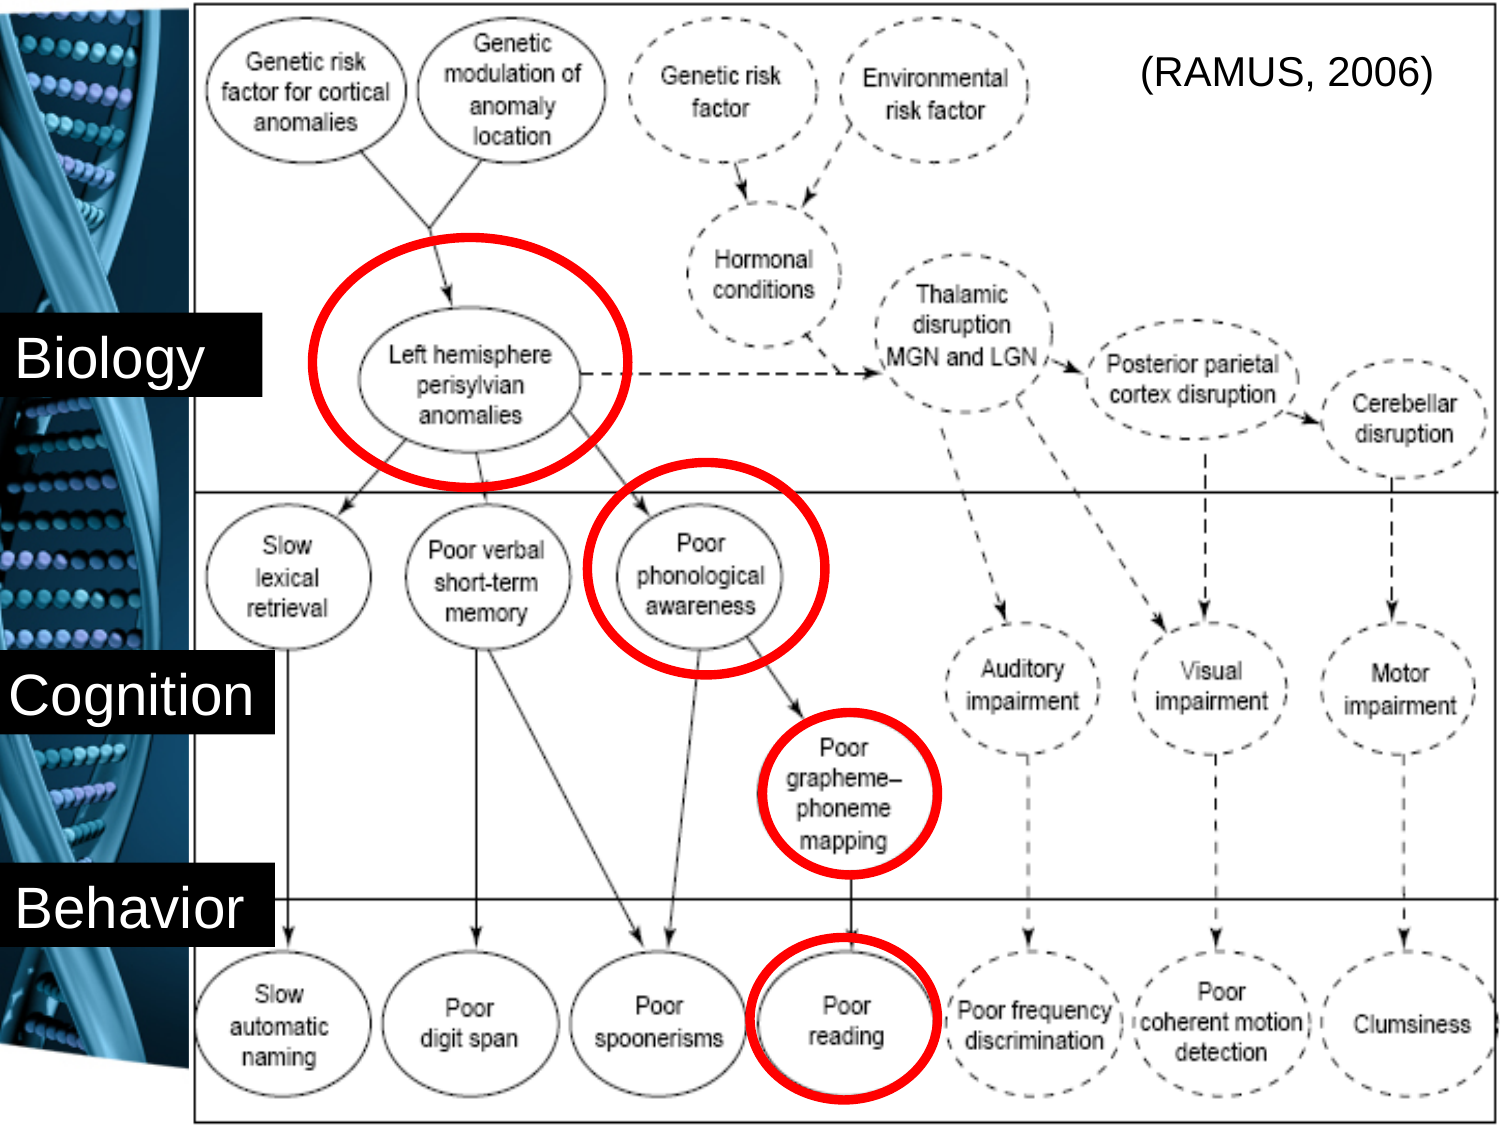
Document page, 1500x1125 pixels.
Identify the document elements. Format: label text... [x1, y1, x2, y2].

text_box Behavior [0, 862, 183, 947]
text_box Cognition [0, 650, 183, 735]
text_box Biology [0, 312, 183, 397]
picture [0, 0, 1500, 1125]
